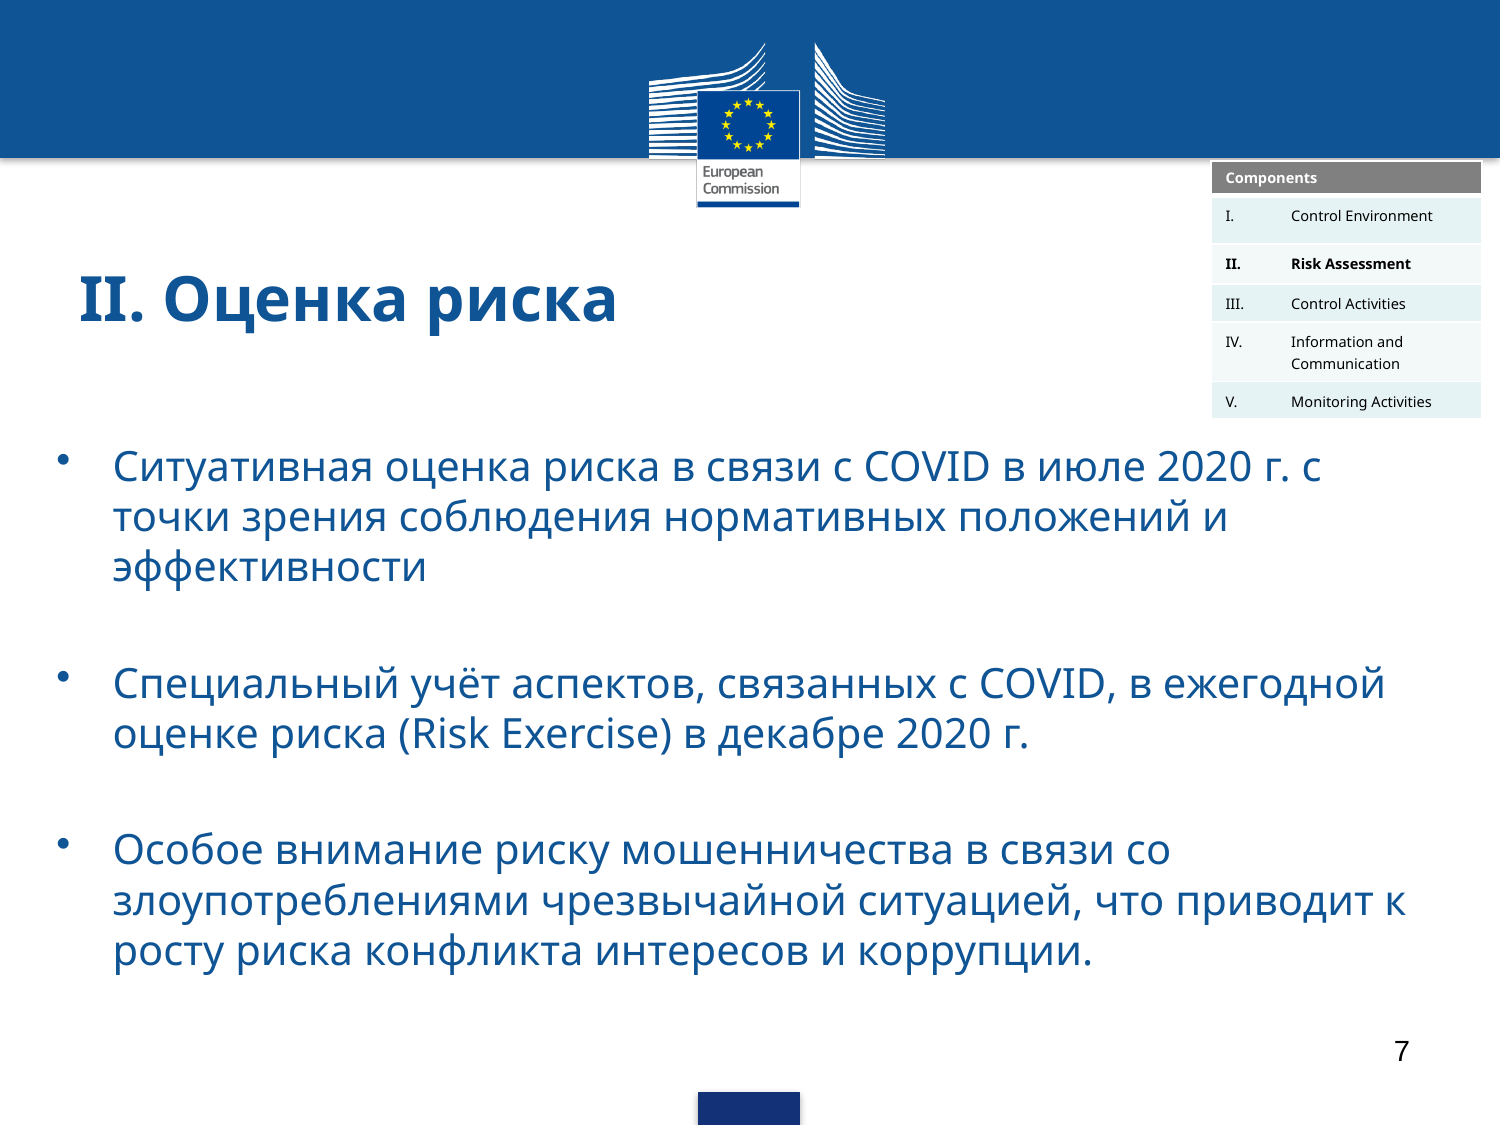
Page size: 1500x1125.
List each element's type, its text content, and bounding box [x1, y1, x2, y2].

table_cell Risk Assessment [1212, 245, 1481, 283]
picture [649, 42, 885, 208]
list Ситуативная оценка риска в связи с COVID в июле 2020 г. с точки зрения соблюдения нормативных положений и эффективности Специальный учёт аспектов, связанных с COVID, в ежегодной оценке риска (Risk Exercise) в декабре 2020 г. Особое внимание риску мошенничества в связи со злоупотреблениями чрезвычайной ситуацией, что приводит к росту риска конфликта интересов и коррупции. [41, 432, 1459, 988]
slide_number 7 [1074, 1024, 1425, 1103]
table_cell Control Activities [1212, 285, 1481, 321]
title II. Оценка риска [64, 219, 1210, 374]
table_cell Monitoring Activities [1212, 382, 1481, 418]
table_cell Control Environment [1212, 198, 1481, 243]
table_cell Information and Communication [1212, 323, 1481, 381]
table_header Components [1212, 162, 1481, 193]
